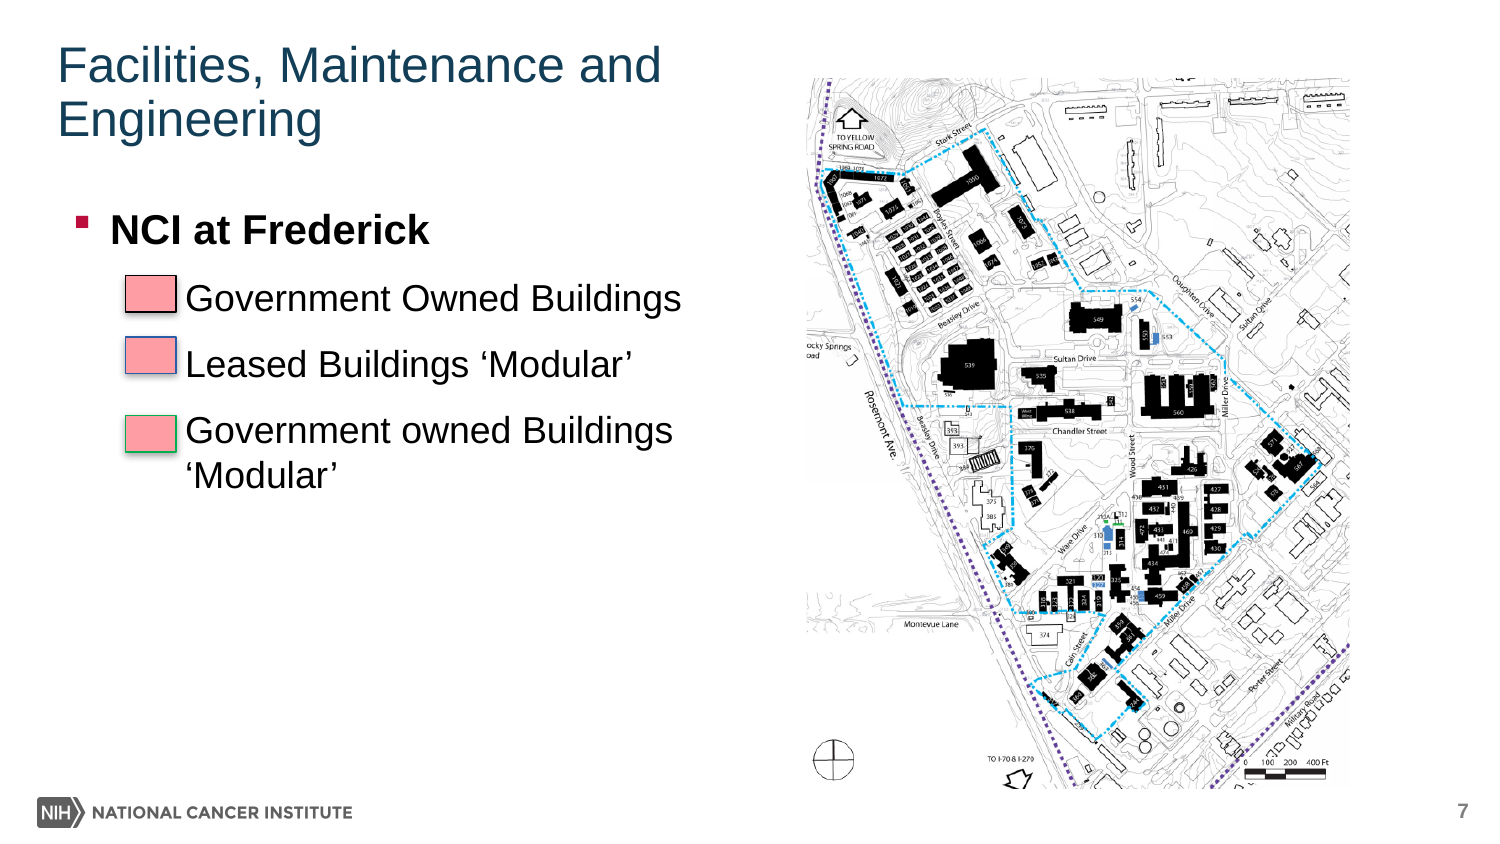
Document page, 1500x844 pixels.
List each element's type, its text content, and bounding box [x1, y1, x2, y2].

text_box [125, 336, 177, 374]
text_box [125, 415, 177, 453]
text_box [125, 275, 177, 313]
title Facilities, Maintenance and Engineering [57, 59, 843, 148]
list NCI at Frederick Government Owned Buildings Leased Buildings ‘Modular’ Government owned Buildings ‘Modular’ [72, 202, 690, 385]
picture [806, 78, 1350, 789]
picture [37, 797, 352, 828]
